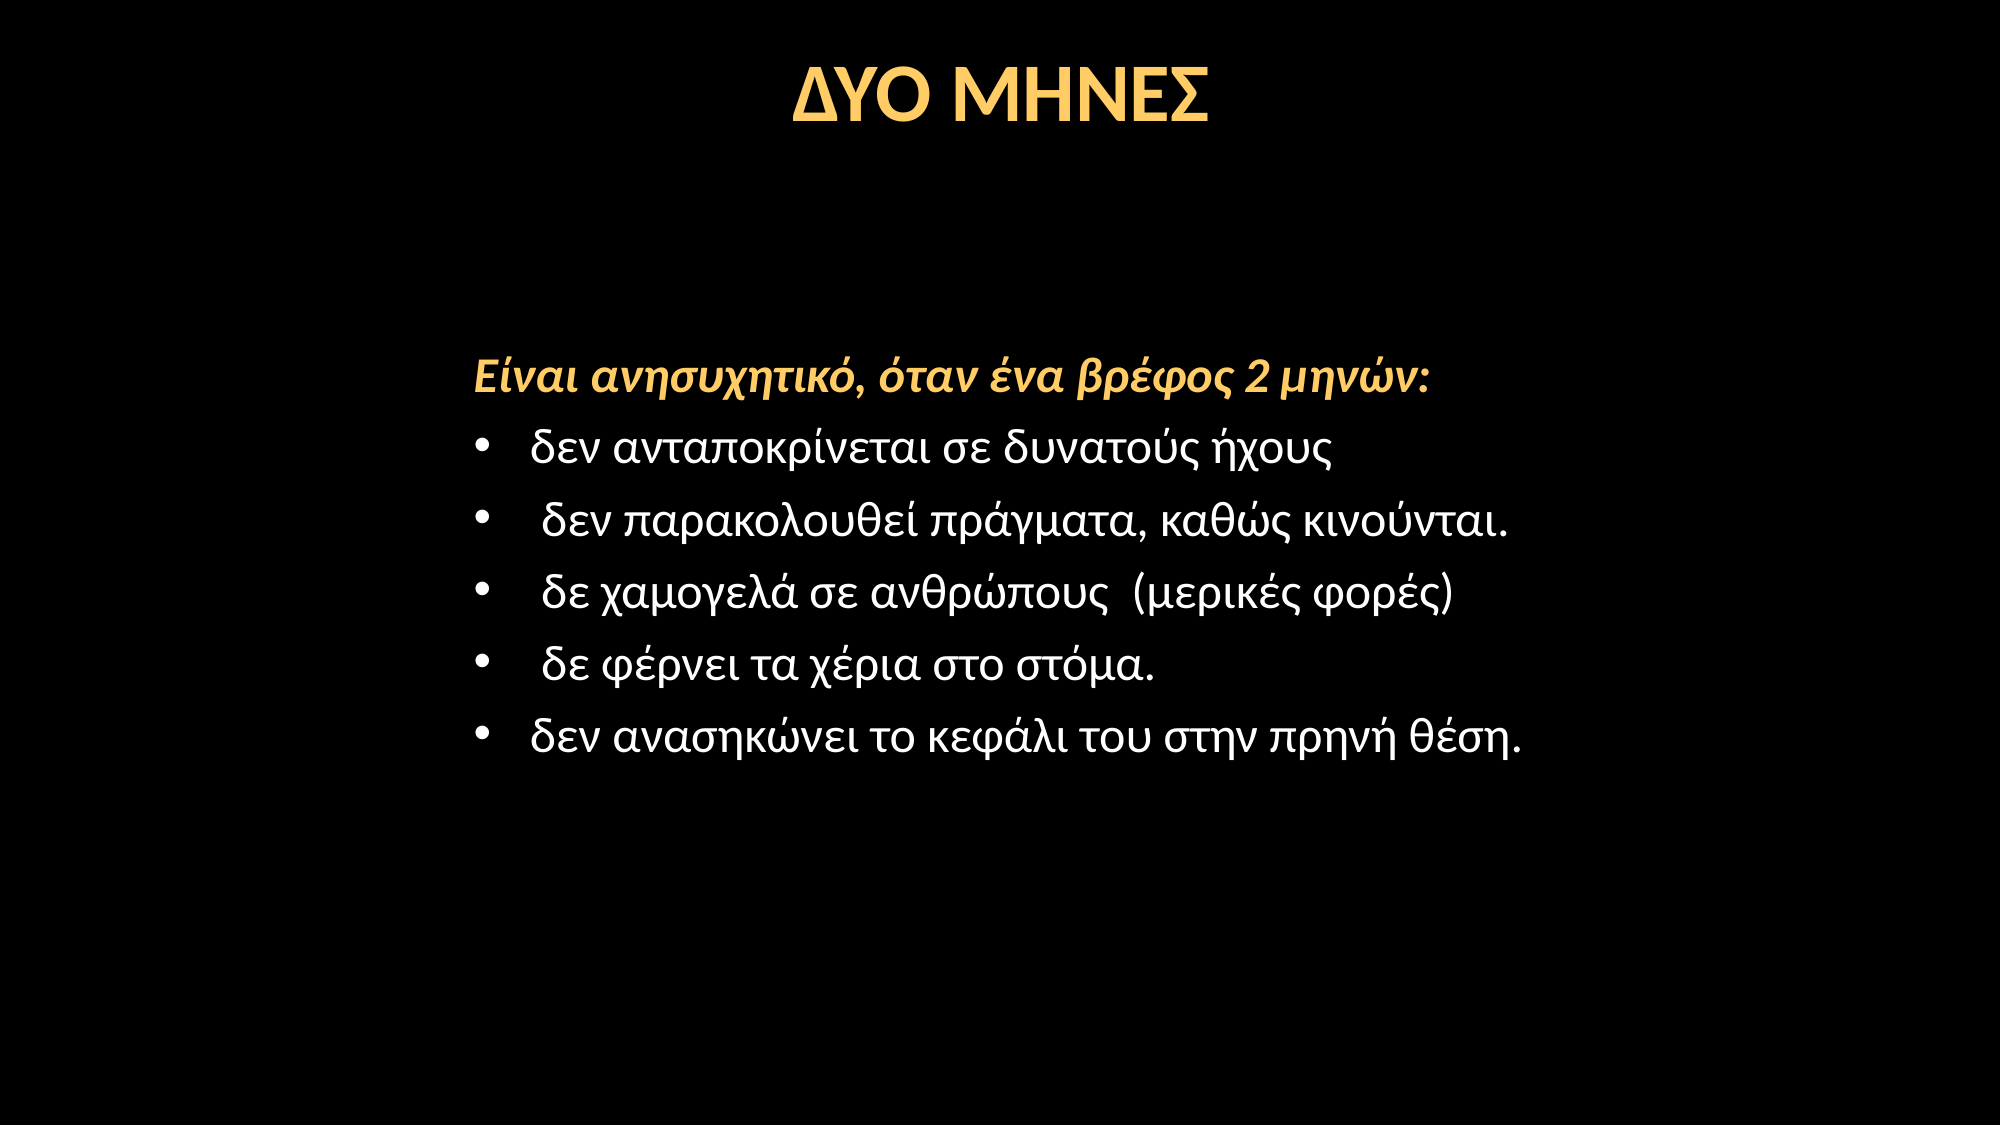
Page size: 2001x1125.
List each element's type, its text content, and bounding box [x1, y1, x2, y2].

text_box ΔΥΟ ΜΗΝΕΣ [778, 30, 1225, 146]
text_box Είναι ανησυχητικό, όταν ένα βρέφος 2 μηνών: δεν ανταποκρίνεται σε δυνατούς ήχους δεν παρακολουθεί πράγματα, καθώς κινούνται. δε χαμογελά σε ανθρώπους (μερικές φορές) δε φέρνει τα χέρια στο στόμα. δεν ανασηκώνει το κεφάλι του στην πρηνή θέση. [458, 334, 1798, 815]
